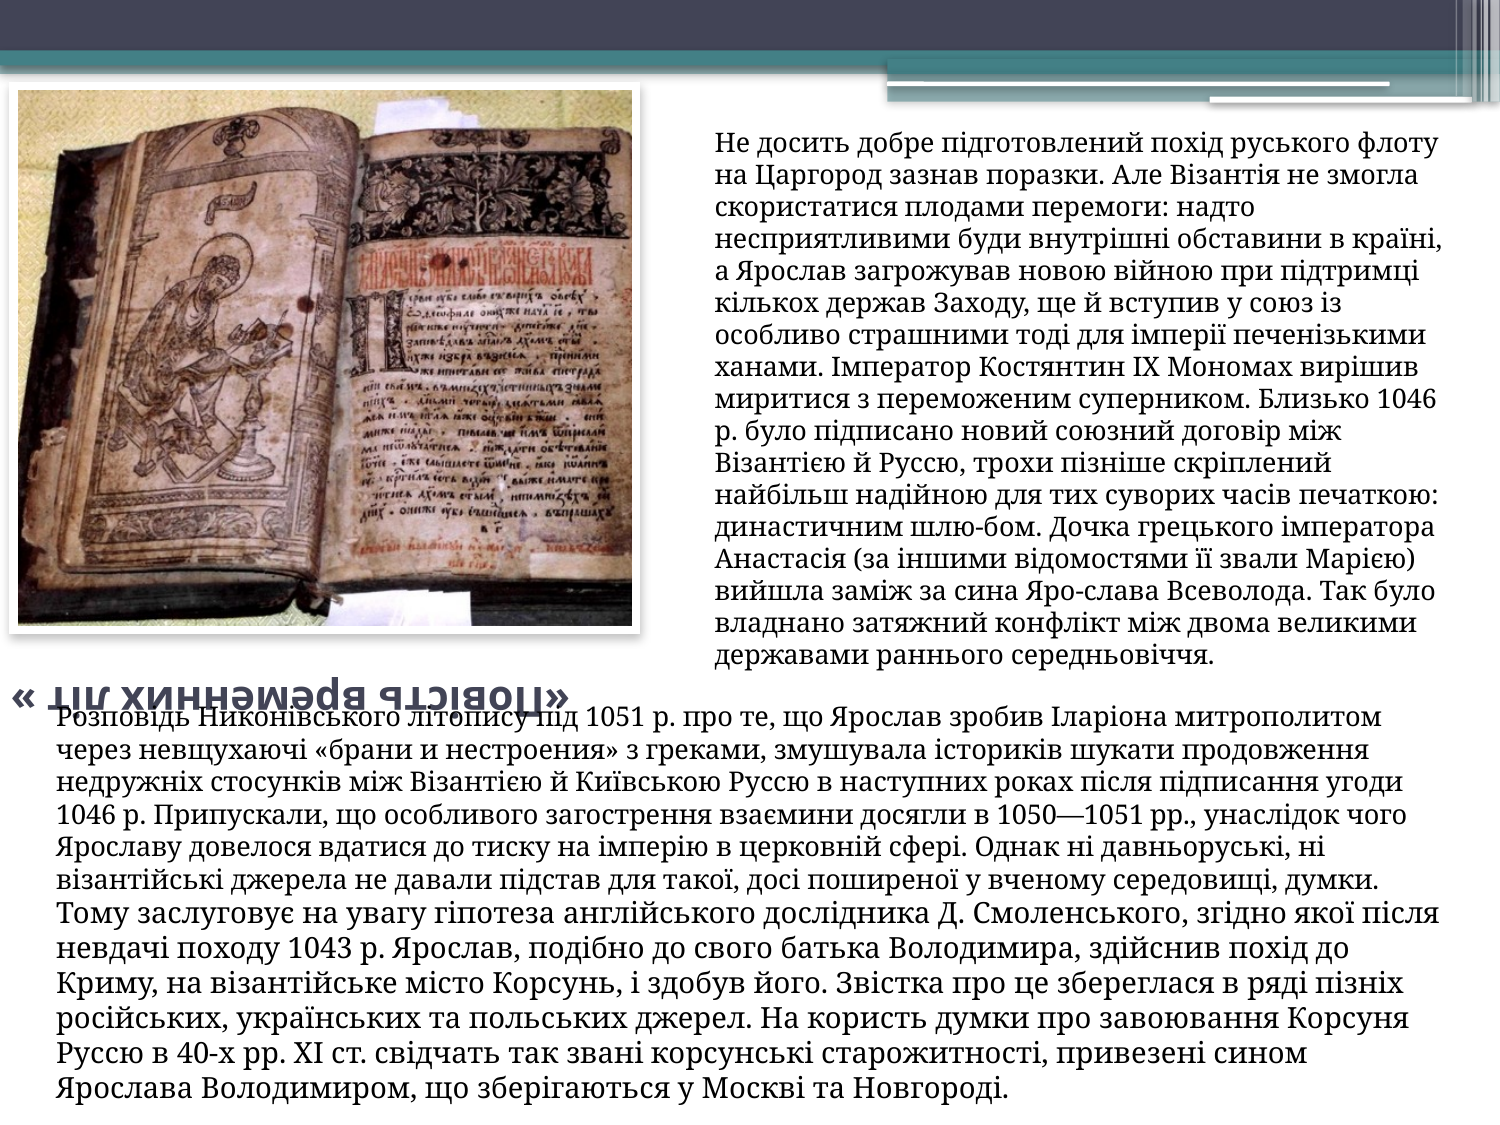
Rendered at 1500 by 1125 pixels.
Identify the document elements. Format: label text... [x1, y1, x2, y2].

picture [17, 89, 633, 627]
list Не досить добре підготовлений похід руського флоту на Царгород зазнав поразки. Але Візантія не змогла скористатися плодами перемоги: надто несприятливими буди внутрішні обставини в країні, а Ярослав загрожував новою війною при підтримці кількох держав Заходу, ще й вступив у союз із особливо страшними тоді для імперії печенізькими ханами. Імператор Костянтин IX Мономах вирішив миритися з переможеним суперником. Близько 1046 р. було підписано новий союзний договір між Візантією й Руссю, трохи пізніше скріплений найбільш надійною для тих суворих часів печаткою: династичним шлю-бом. Дочка грецького імператора Анастасія (за іншими відомостями її звали Марією) вийшла заміж за сина Яро-слава Всеволода. Так було владнано затяжний конфлікт між двома великими державами раннього середньовіччя. [714, 125, 1459, 681]
text_box Розповідь Никонівського літопису під 1051 р. про те, що Ярослав зробив Іларіона митрополитом через невщухаючі «брани и нестроения» з греками, змушувала істориків шукати продовження недружніх стосунків між Візантією й Київською Руссю в наступних роках після підписання угоди 1046 р. Припускали, що особливого загострення взаємини досягли в 1050—1051 pp., унаслідок чого Ярославу довелося вдатися до тиску на імперію в церковній сфері. Однак ні давньоруські, ні візантійські джерела не давали підстав для такої, досі поширеної у вченому середовищі, думки. Тому заслуговує на увагу гіпотеза англійського дослідника Д. Смоленського, згідно якої після невдачі походу 1043 р. Ярослав, подібно до свого батька Володимира, здійснив похід до Криму, на візантійське місто Корсунь, і здобув його. Звістка про це збереглася в ряді пізніх російських, українських та польських джерел. На користь думки про завоювання Корсуня Руссю в 40-х pp. XI ст. свідчать так звані корсунські старожитності, привезені сином Ярослава Володимиром, що зберігаються у Москві та Новгороді. [41, 692, 1459, 1112]
title «Повість временних літ » [2, 633, 632, 730]
